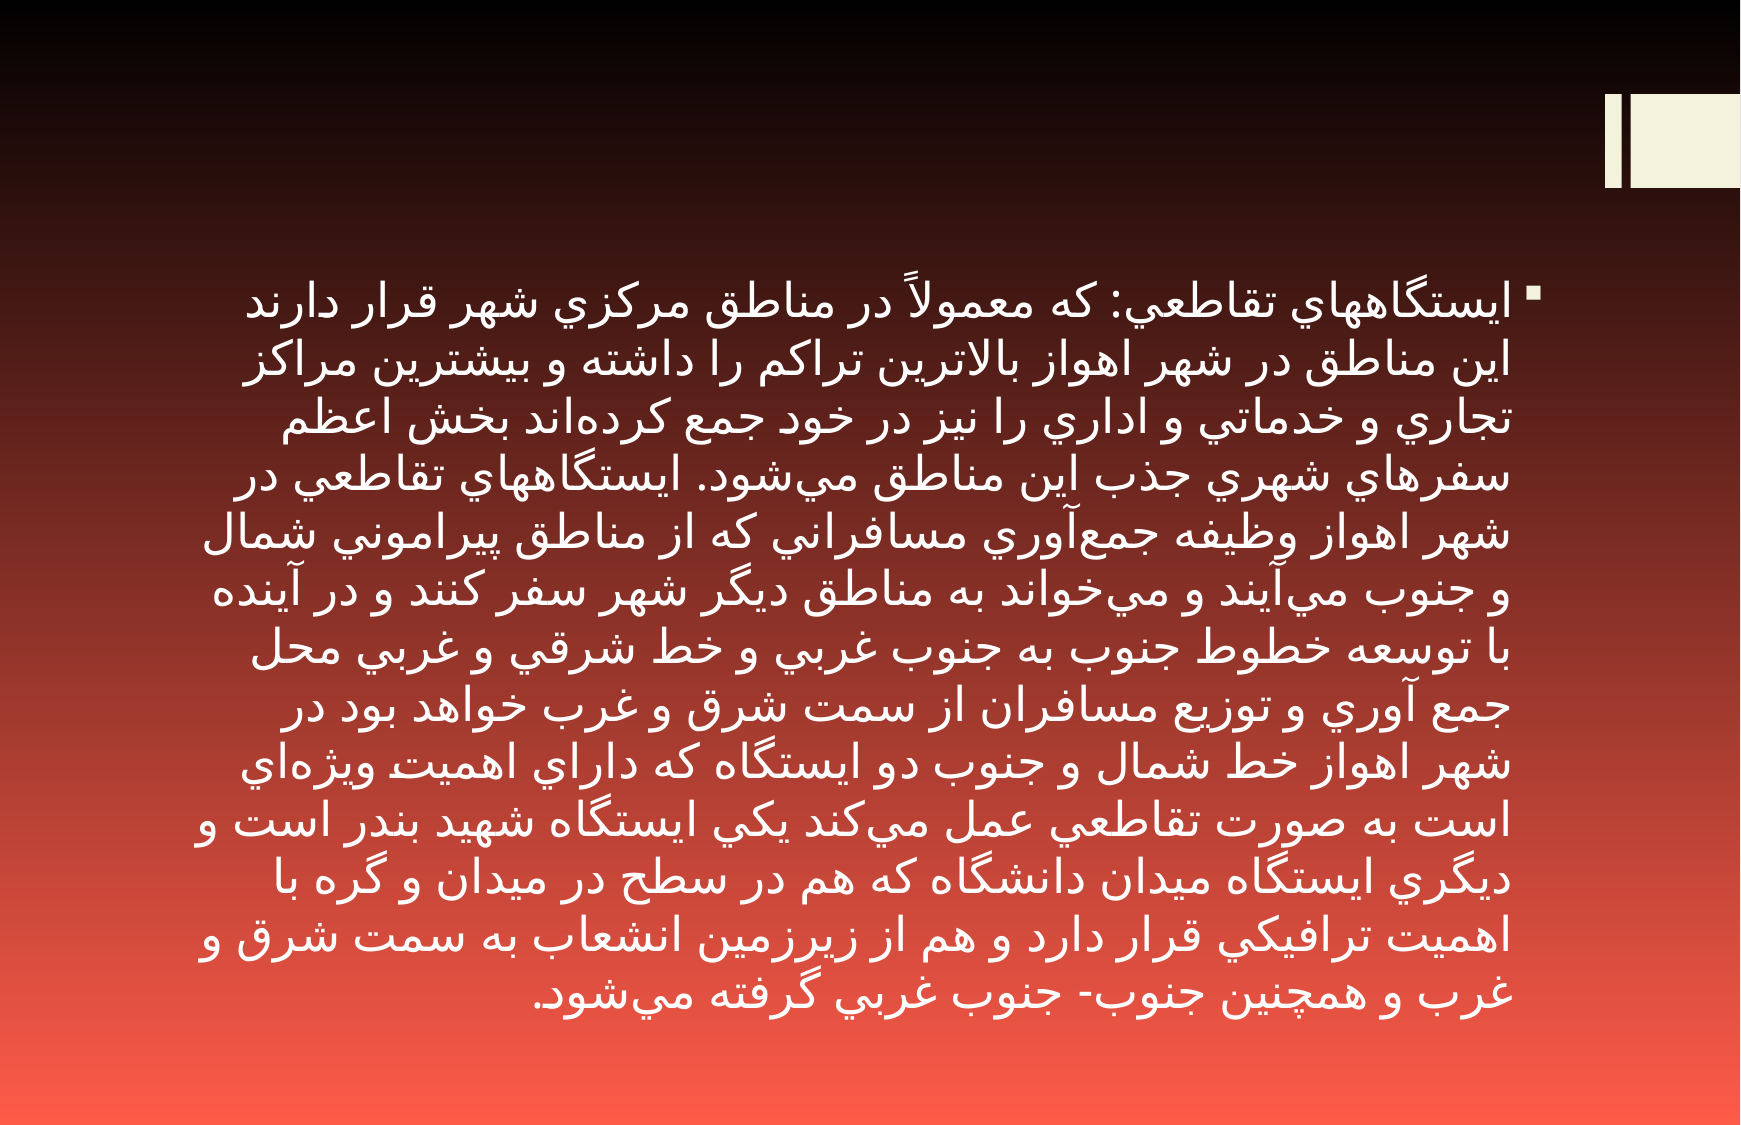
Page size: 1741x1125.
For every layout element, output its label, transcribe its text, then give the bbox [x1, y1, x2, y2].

list ايستگاههاي تقاطعي: كه معمولاً در مناطق مركزي شهر قرار دارند اين مناطق در شهر اهواز بالاترين تراكم را داشته و بيشترين مراكز تجاري و خدماتي و اداري را نيز در خود جمع كرده‌اند بخش اعظم سفرهاي شهري جذب اين مناطق مي‌شود. ايستگاههاي تقاطعي در شهر اهواز وظيفه جمع‌آوري مسافراني كه از مناطق پيراموني شمال و جنوب مي‌آيند و مي‌خواند به مناطق ديگر شهر سفر كنند و در آينده با توسعه خطوط جنوب به جنوب غربي و خط شرقي و غربي محل جمع ‌آوري و توزيع مسافران از سمت شرق و غرب خواهد بود در شهر اهواز خط شمال و جنوب دو ايستگاه كه داراي اهميت ويژه‌اي است به صورت تقاطعي عمل مي‌كند يكي ايستگاه شهيد بندر است و ديگري ايستگاه ميدان دانشگاه كه هم در سطح در ميدان و گره با اهميت ترافيكي قرار دارد و هم از زيرزمين انشعاب به سمت شرق و غرب و همچنين جنوب- جنوب غربي گرفته مي‌شود. [174, 262, 1567, 1035]
